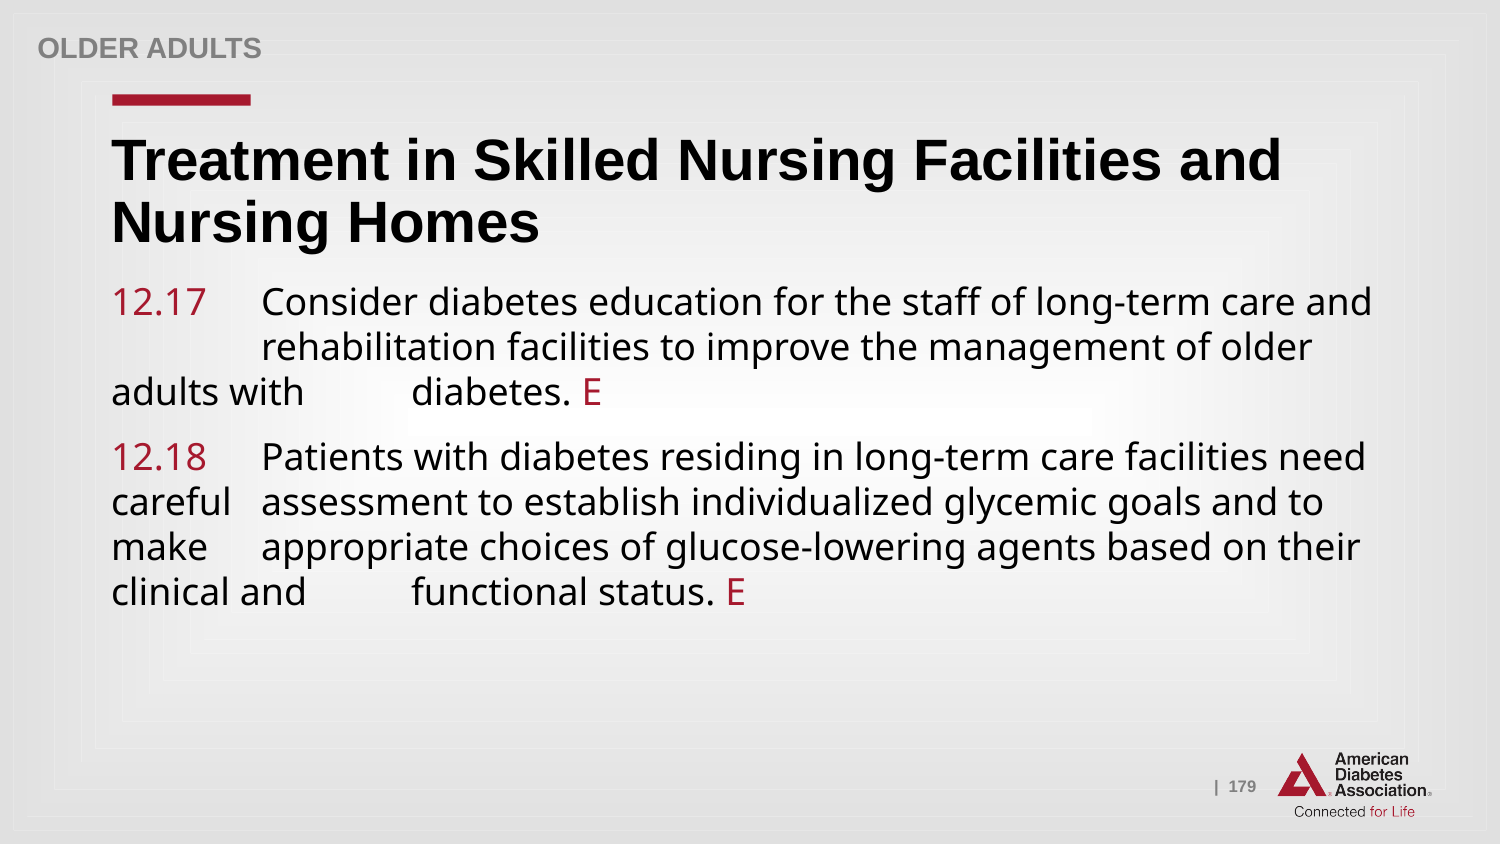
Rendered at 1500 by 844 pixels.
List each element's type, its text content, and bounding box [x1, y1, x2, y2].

text_box 12.17 Consider diabetes education for the staff of long-term care and rehabilitation facilities to improve the management of older adults with diabetes. E 12.18 Patients with diabetes residing in long-term care facilities need careful assessment to establish individualized glycemic goals and to make appropriate choices of glucose-lowering agents based on their clinical and functional status. E [111, 277, 1412, 614]
list Older adults [22, 26, 1316, 57]
picture [1277, 752, 1432, 817]
title Treatment in Skilled Nursing Facilities and Nursing Homes [111, 129, 1387, 257]
